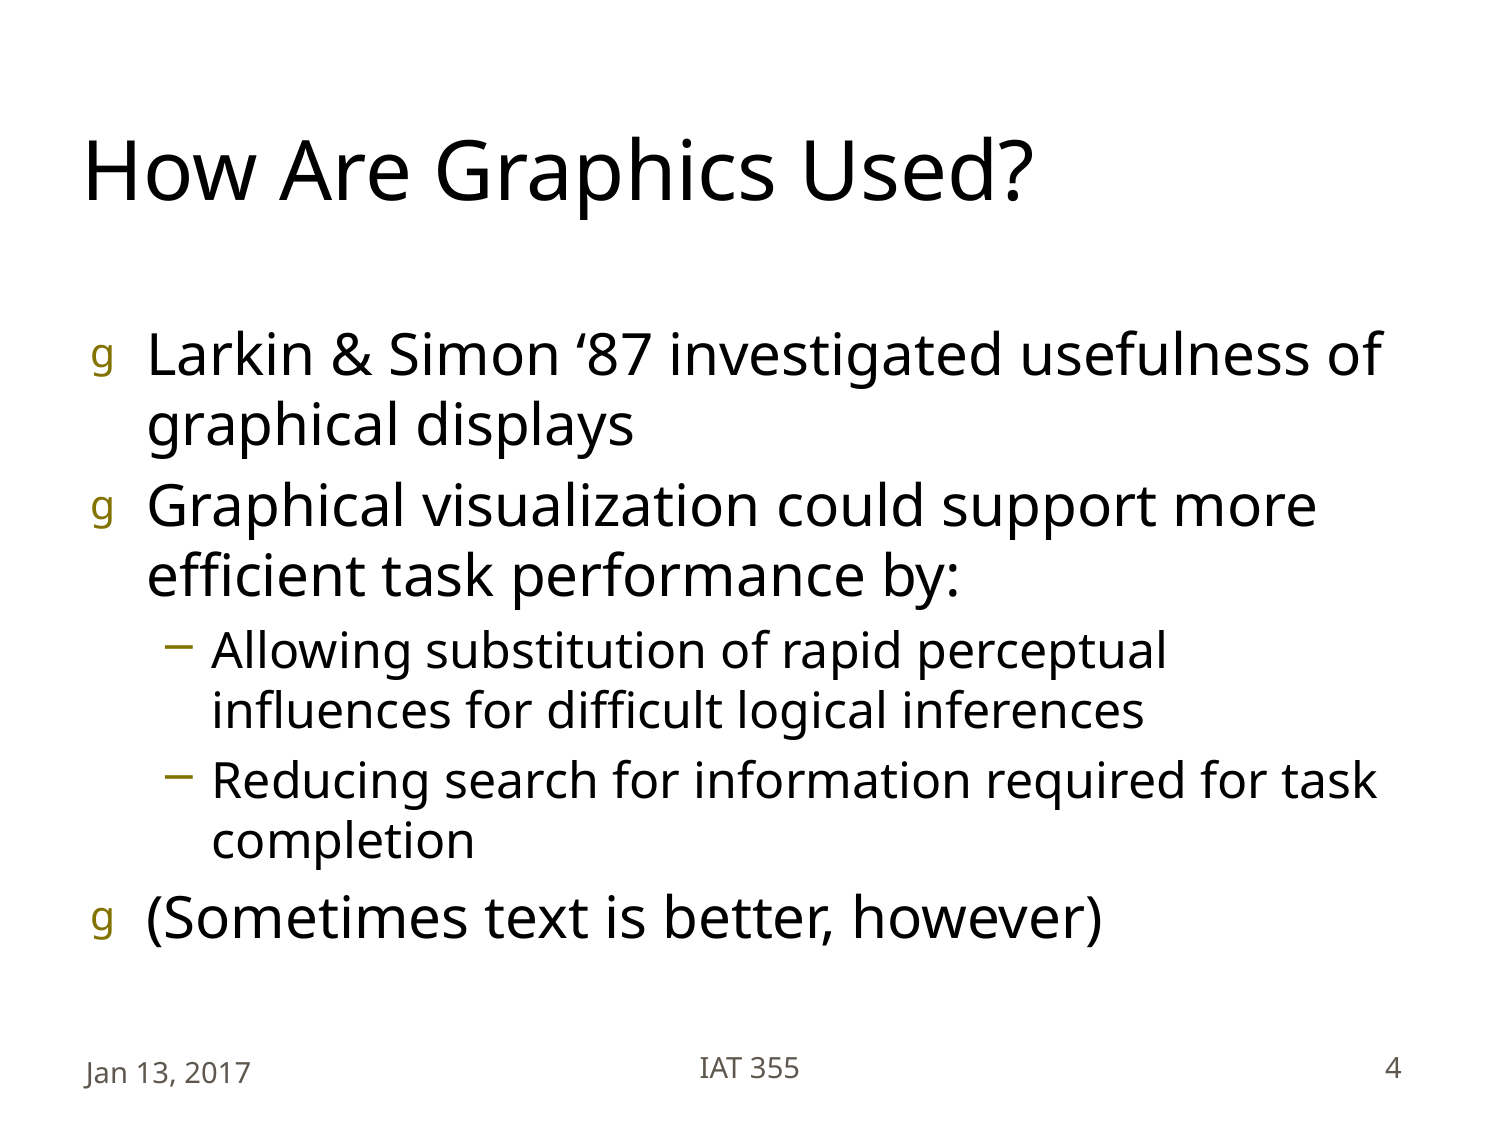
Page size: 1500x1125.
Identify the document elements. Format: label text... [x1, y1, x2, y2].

title How Are Graphics Used? [66, 37, 1342, 226]
slide_number 4 [1103, 1021, 1417, 1098]
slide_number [70, 1021, 476, 1098]
footer IAT 355 [512, 1021, 988, 1098]
list Larkin & Simon ‘87 investigated usefulness of graphical displays Graphical visualization could support more efficient task performance by: Allowing substitution of rapid perceptual influences for difficult logical inferences Reducing search for information required for task completion (Sometimes text is better, however) [74, 309, 1417, 994]
